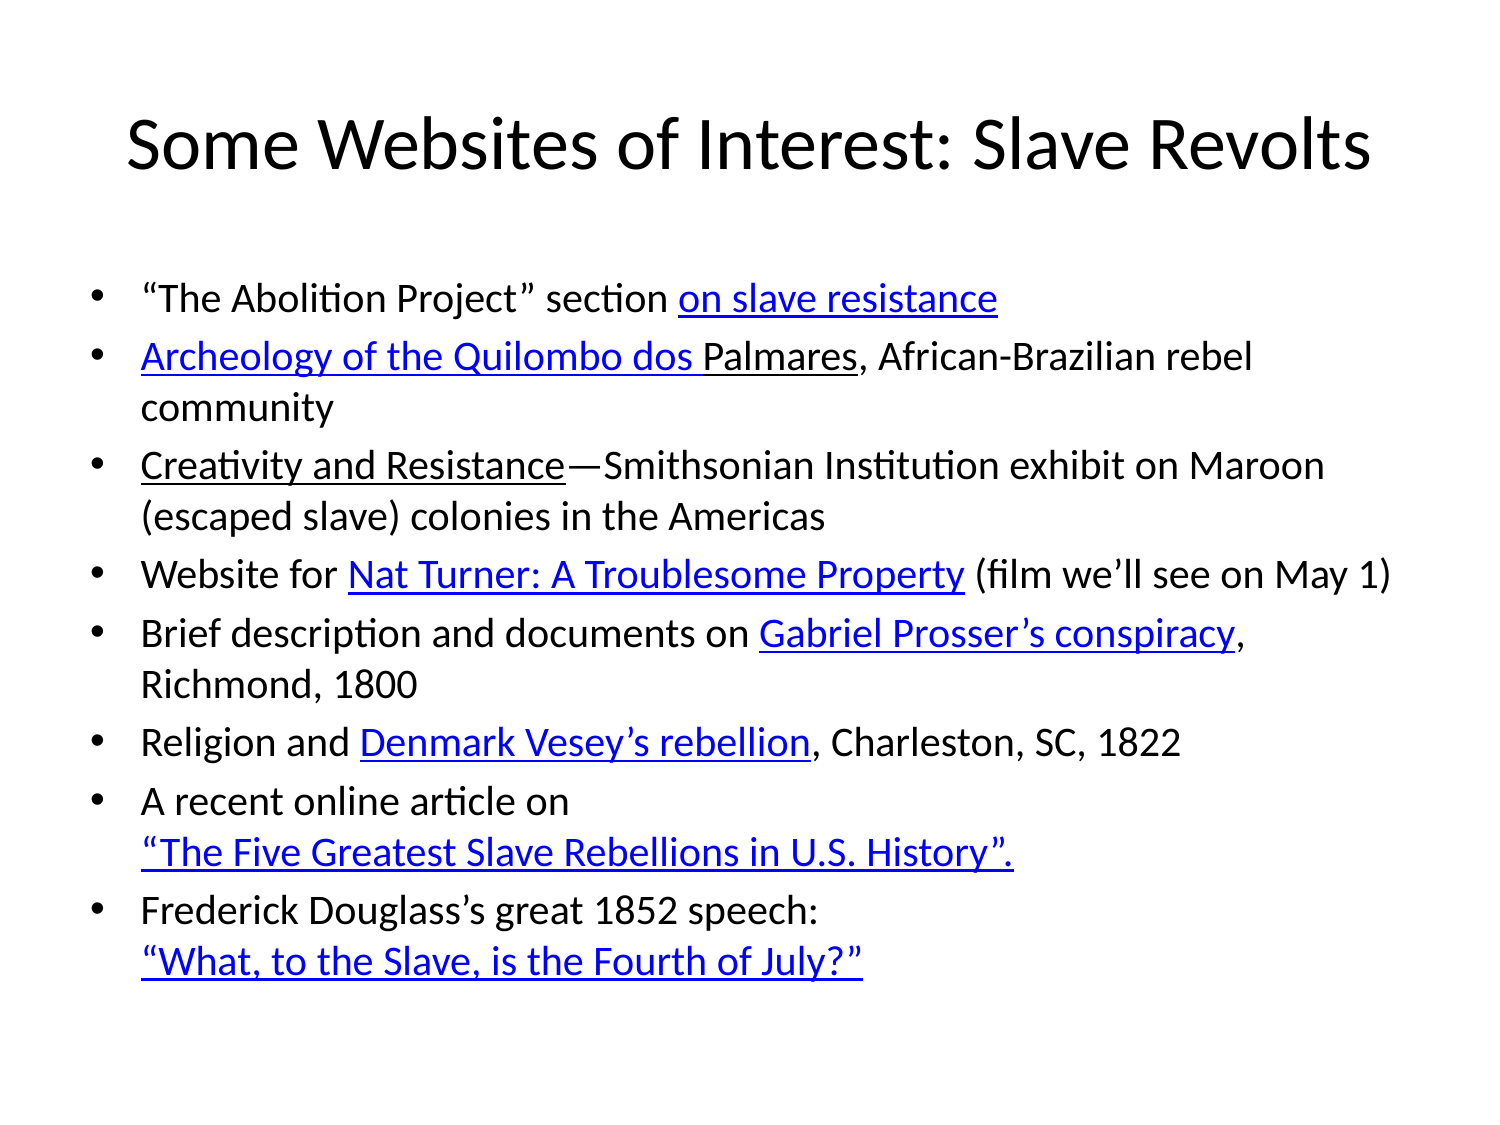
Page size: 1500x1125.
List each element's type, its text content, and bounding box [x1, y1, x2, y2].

list “The Abolition Project” section on slave resistance Archeology of the Quilombo dos Palmares, African-Brazilian rebel community Creativity and Resistance—Smithsonian Institution exhibit on Maroon (escaped slave) colonies in the Americas Website for Nat Turner: A Troublesome Property (film we’ll see on May 1) Brief description and documents on Gabriel Prosser’s conspiracy, Richmond, 1800 Religion and Denmark Vesey’s rebellion, Charleston, SC, 1822 A recent online article on “The Five Greatest Slave Rebellions in U.S. History”. Frederick Douglass’s great 1852 speech: “What, to the Slave, is the Fourth of July?” [75, 262, 1425, 1005]
title Some Websites of Interest: Slave Revolts [75, 45, 1425, 233]
